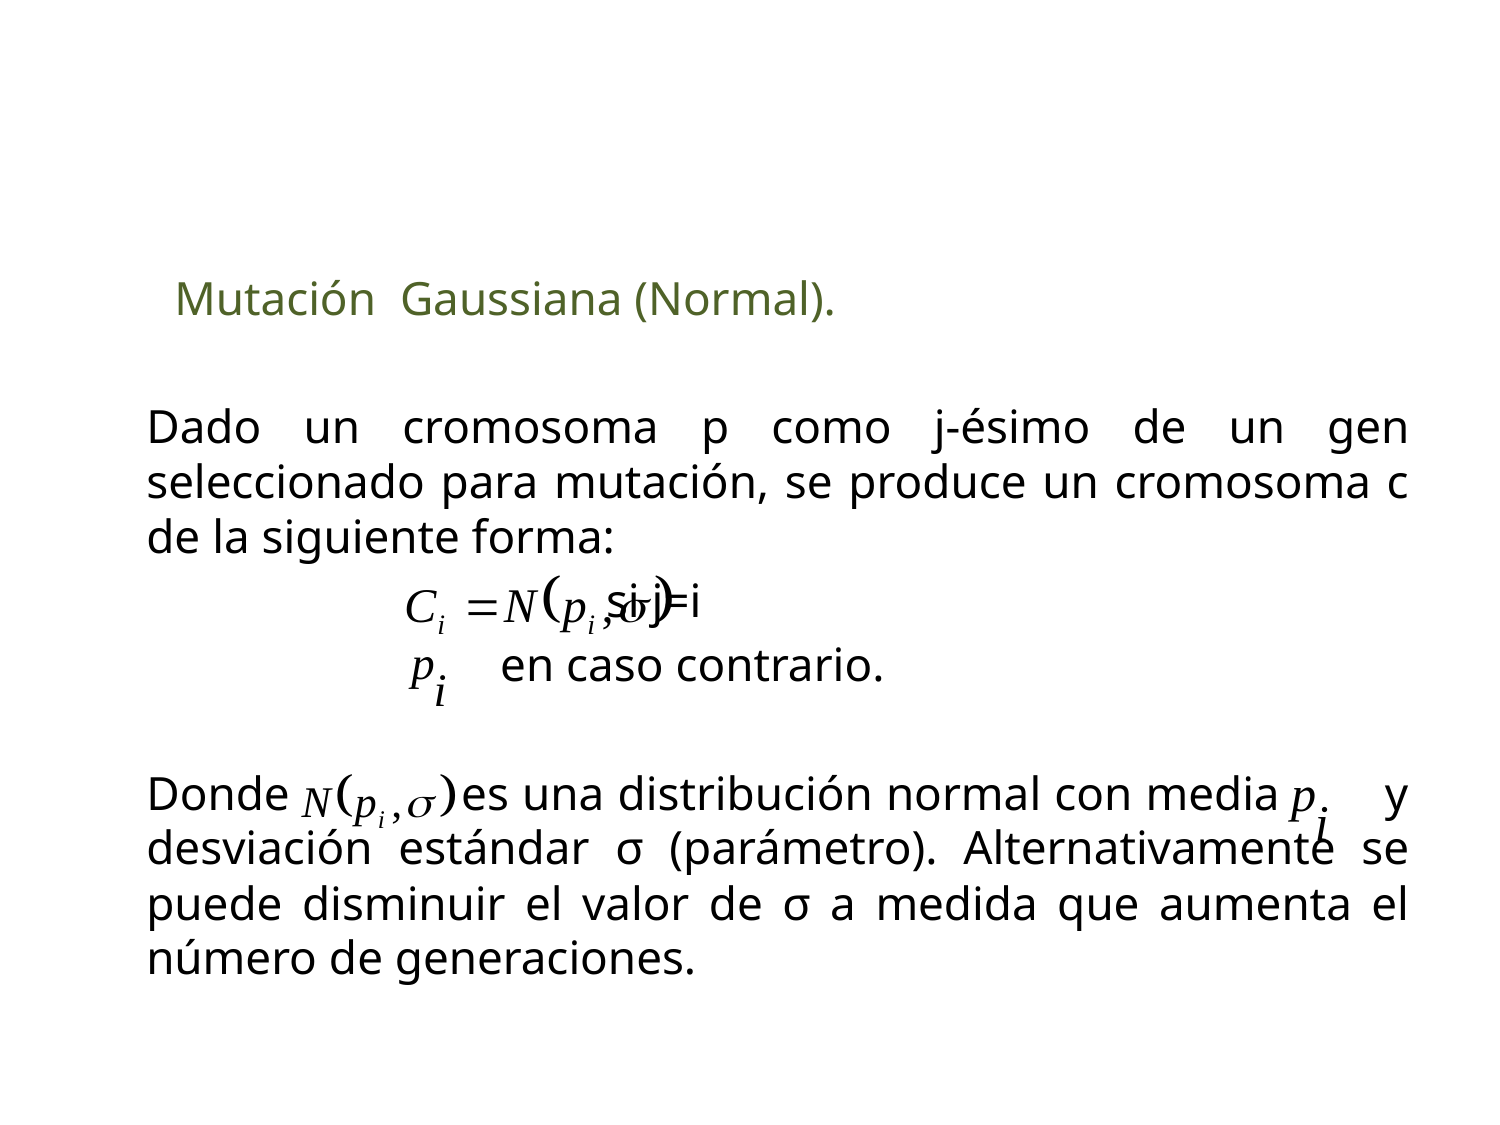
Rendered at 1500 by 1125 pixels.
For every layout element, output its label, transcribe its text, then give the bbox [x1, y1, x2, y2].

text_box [1277, 761, 1341, 854]
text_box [398, 573, 674, 647]
list Mutación Gaussiana (Normal). Dado un cromosoma p como j-ésimo de un gen seleccionado para mutación, se produce un cromosoma c de la siguiente forma: si j=i en caso contrario. Donde es una distribución normal con media y desviación estándar σ (parámetro). Alternativamente se puede disminuir el valor de σ a medida que aumenta el número de generaciones. [75, 262, 1425, 1005]
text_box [292, 773, 458, 840]
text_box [398, 632, 458, 719]
